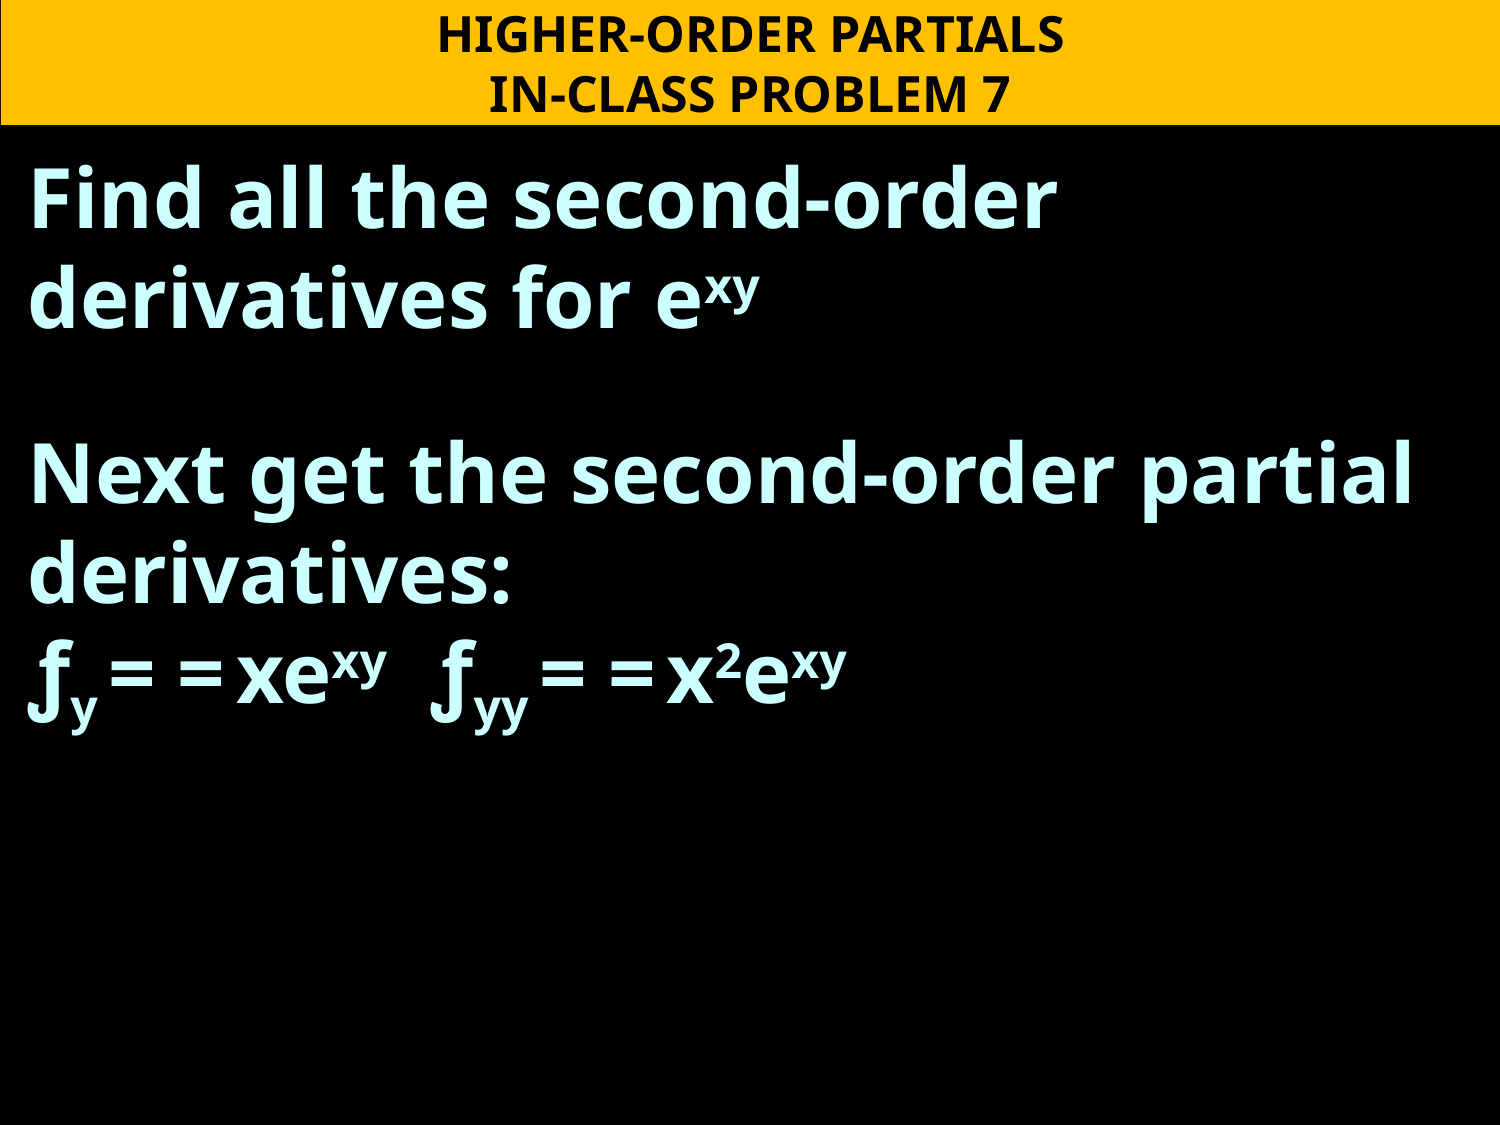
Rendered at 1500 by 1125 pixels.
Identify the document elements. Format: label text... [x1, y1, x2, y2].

text_box HIGHER-ORDER PARTIALS IN-CLASS PROBLEM 7 [0, 0, 1500, 125]
